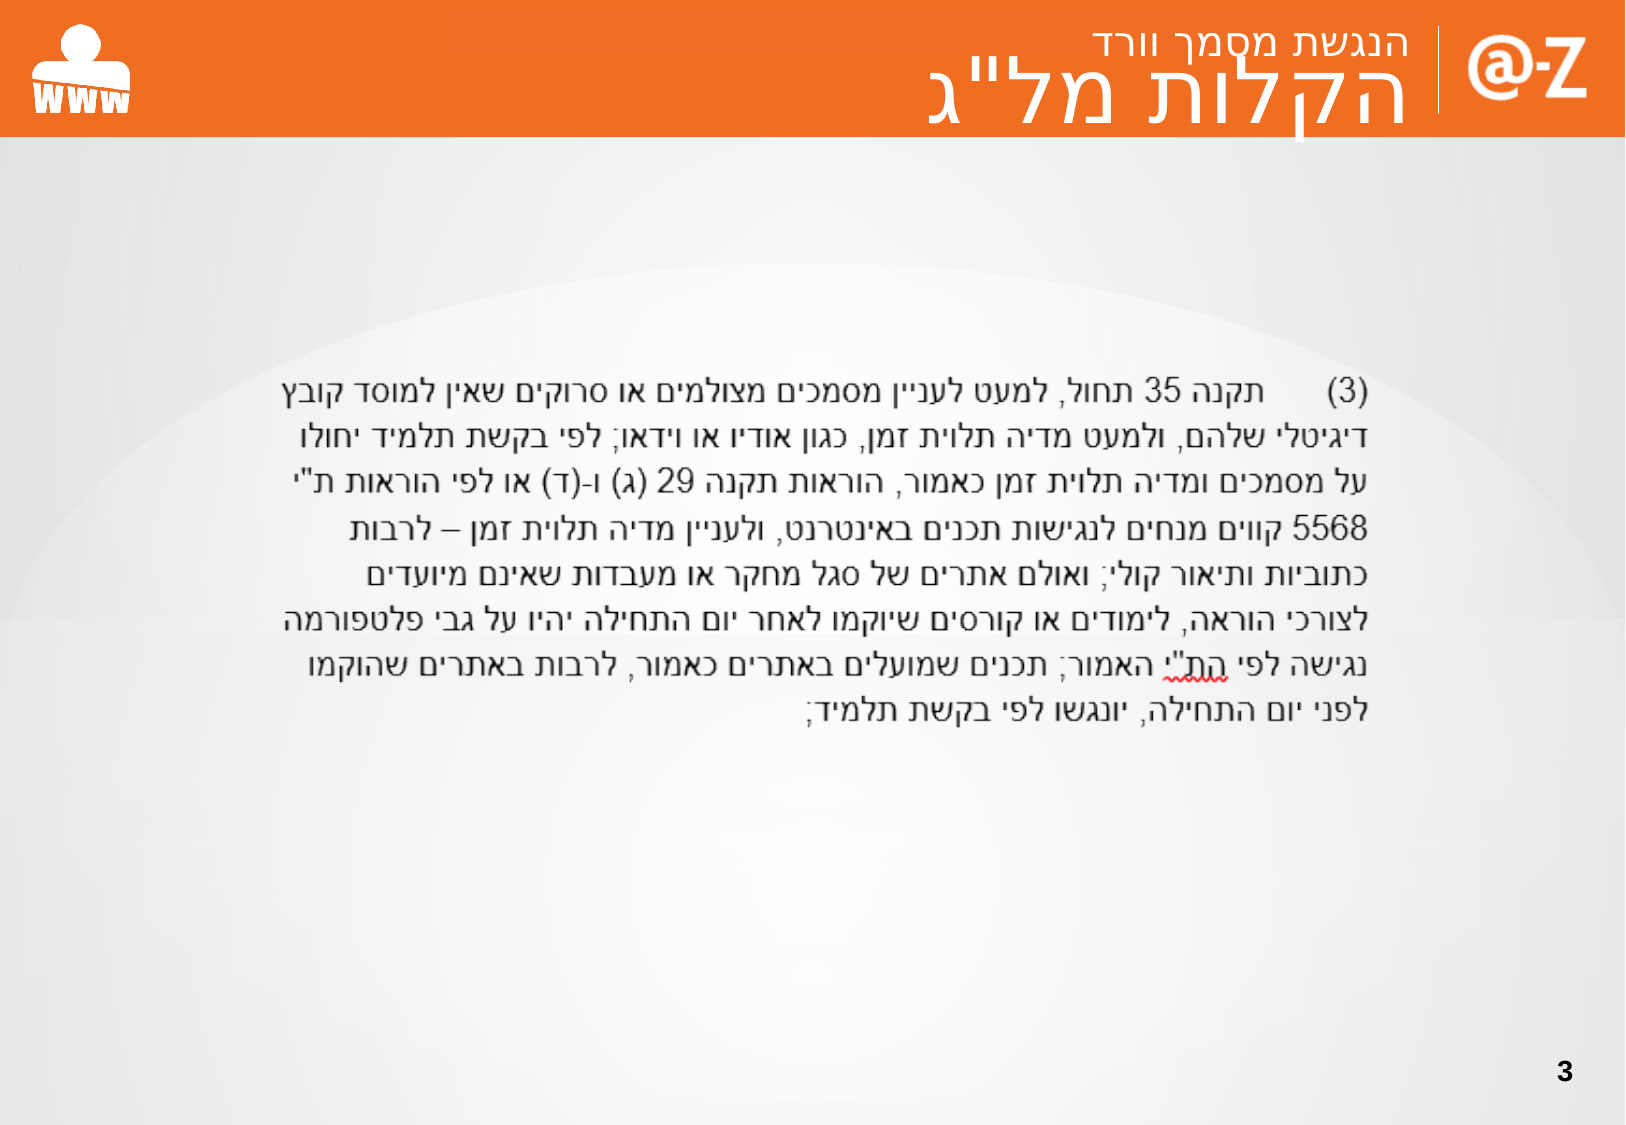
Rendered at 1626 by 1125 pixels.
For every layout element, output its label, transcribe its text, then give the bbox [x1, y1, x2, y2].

slide_number 3 [1526, 1040, 1604, 1100]
text_box הנגשת מסמך וורד [540, 7, 1426, 73]
text_box הקלות מל"ג [459, 24, 1427, 150]
picture [211, 347, 1414, 752]
text_box [445, 6, 1428, 59]
